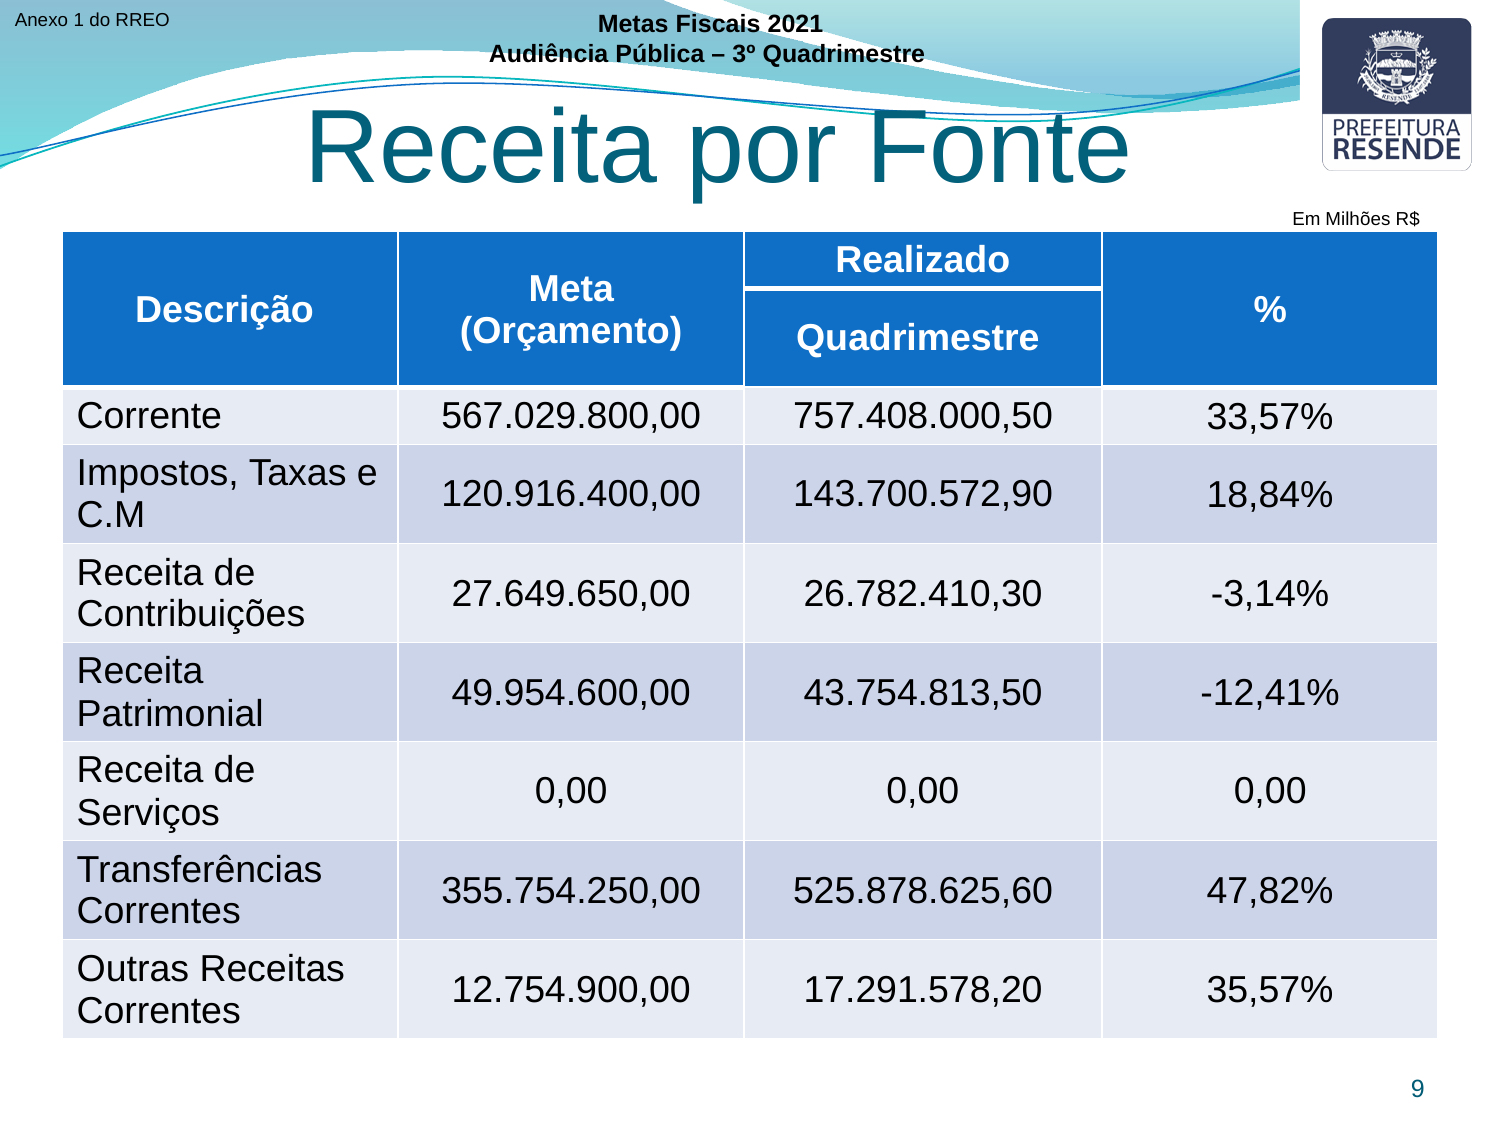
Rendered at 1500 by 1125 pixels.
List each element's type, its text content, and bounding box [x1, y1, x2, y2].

picture [1299, 0, 1500, 190]
table_cell Outras Receitas Correntes [63, 940, 397, 1038]
table_cell Receita de Serviços [63, 742, 397, 840]
table_cell Quadrimestre [745, 291, 1101, 386]
table_cell 47,82% [1103, 841, 1437, 939]
table_header Meta (Orçamento) [399, 232, 743, 385]
table_cell 49.954.600,00 [399, 643, 743, 741]
text_box 9 [1299, 1042, 1425, 1103]
table_cell 143.700.572,90 [745, 445, 1101, 543]
table_header Descrição [63, 232, 397, 385]
table_cell Impostos, Taxas e C.M [63, 445, 397, 543]
table_cell Receita de Contribuições [63, 544, 397, 642]
table_cell 120.916.400,00 [399, 445, 743, 543]
table_cell 17.291.578,20 [745, 940, 1101, 1038]
text_box Metas Fiscais 2021 Audiência Pública – 3º Quadrimestre [457, 0, 965, 75]
table_cell 18,84% [1103, 445, 1437, 543]
table_cell Transferências Correntes [63, 841, 397, 939]
table_header Realizado [745, 232, 1101, 286]
table_cell Receita Patrimonial [63, 643, 397, 741]
table_cell 43.754.813,50 [745, 643, 1101, 741]
table_cell 355.754.250,00 [399, 841, 743, 939]
text_box Em Milhões R$ [1277, 199, 1435, 237]
table_cell 26.782.410,30 [745, 544, 1101, 642]
table_cell 567.029.800,00 [399, 390, 743, 444]
table_cell 0,00 [1103, 742, 1437, 840]
table_cell -12,41% [1103, 643, 1437, 741]
text_box Anexo 1 do RREO [0, 0, 204, 38]
table_cell 12.754.900,00 [399, 940, 743, 1038]
table_cell 0,00 [399, 742, 743, 840]
table_header % [1103, 232, 1437, 385]
table_cell 33,57% [1103, 390, 1437, 444]
table_cell 525.878.625,60 [745, 841, 1101, 939]
table_cell Corrente [63, 390, 397, 444]
table_cell 0,00 [745, 742, 1101, 840]
text_box Receita por Fonte [58, 81, 1409, 237]
table_cell 27.649.650,00 [399, 544, 743, 642]
table_cell 35,57% [1103, 940, 1437, 1038]
table_cell -3,14% [1103, 544, 1437, 642]
table_cell 757.408.000,50 [745, 388, 1101, 444]
